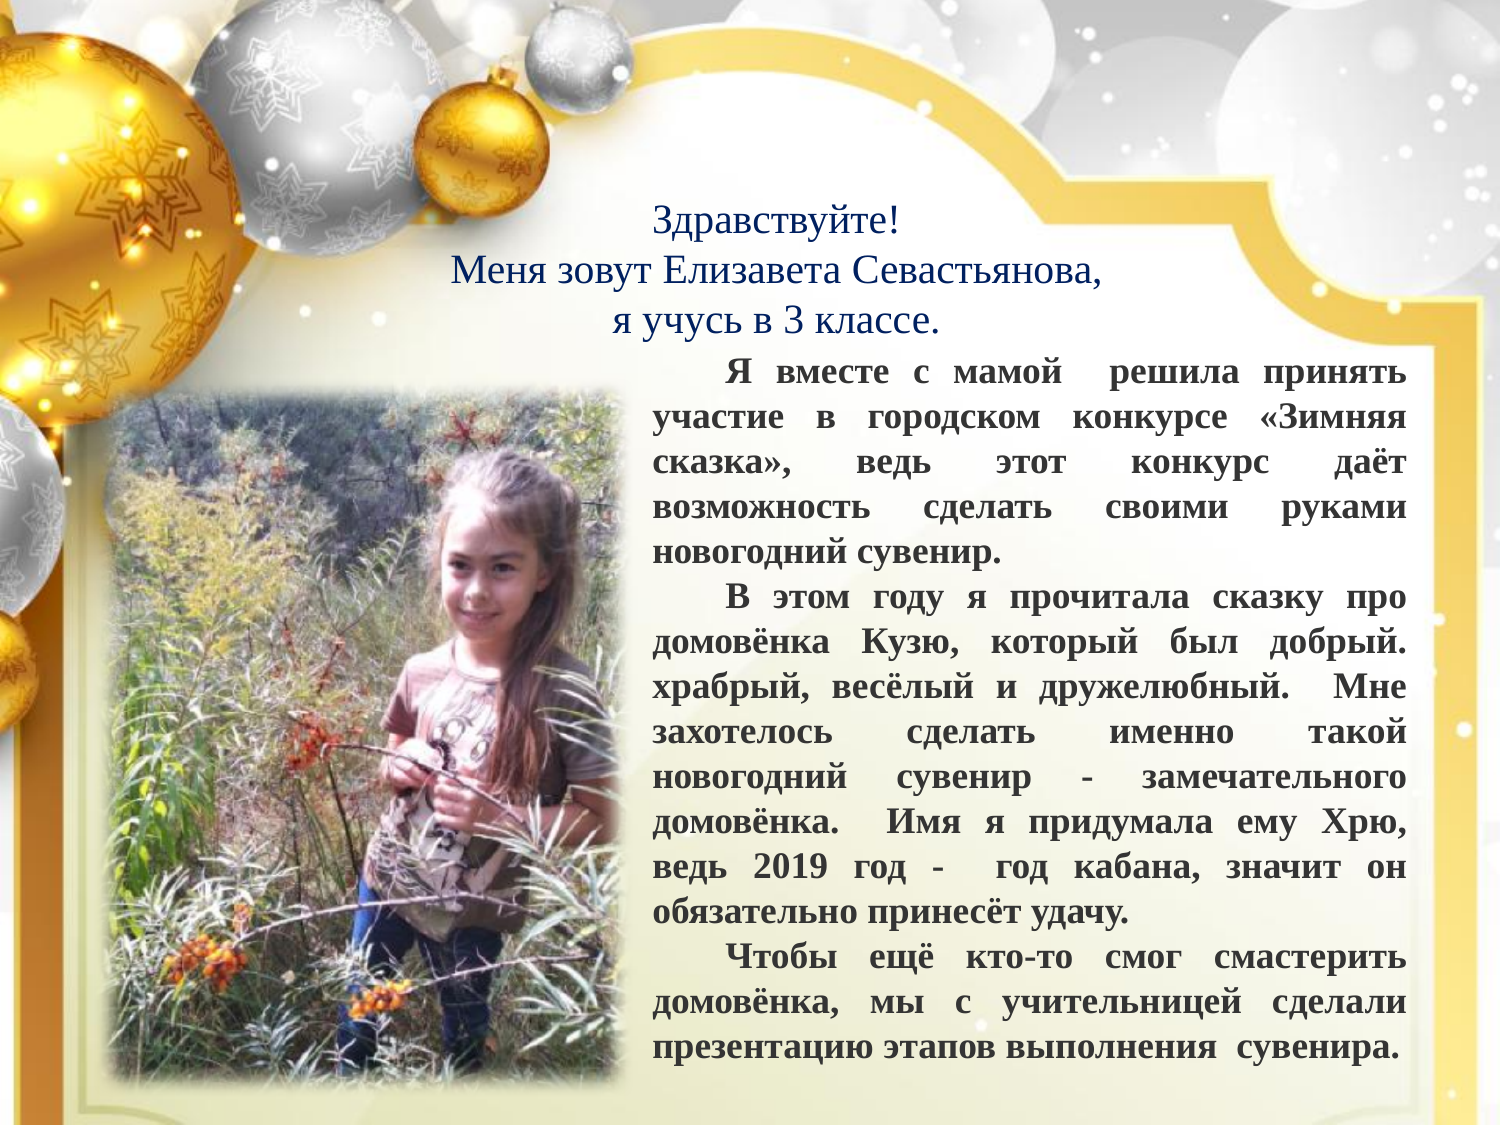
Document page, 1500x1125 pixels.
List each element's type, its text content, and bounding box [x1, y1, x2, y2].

text_box Я вместе с мамой решила принять участие в городском конкурсе «Зимняя сказка», ведь этот конкурс даёт возможность сделать своими руками новогодний сувенир. В этом году я прочитала сказку про домовёнка Кузю, который был добрый. храбрый, весёлый и дружелюбный. Мне захотелось сделать именно такой новогодний сувенир - замечательного домовёнка. Имя я придумала ему Хрю, ведь 2019 год - год кабана, значит он обязательно принесёт удачу. Чтобы ещё кто-то смог смастерить домовёнка, мы с учительницей сделали презентацию этапов выполнения сувенира. [637, 338, 1423, 1073]
picture [0, 0, 1500, 1125]
text_box Здравствуйте! Меня зовут Елизавета Севастьянова, я учусь в 3 классе. [428, 183, 1126, 349]
